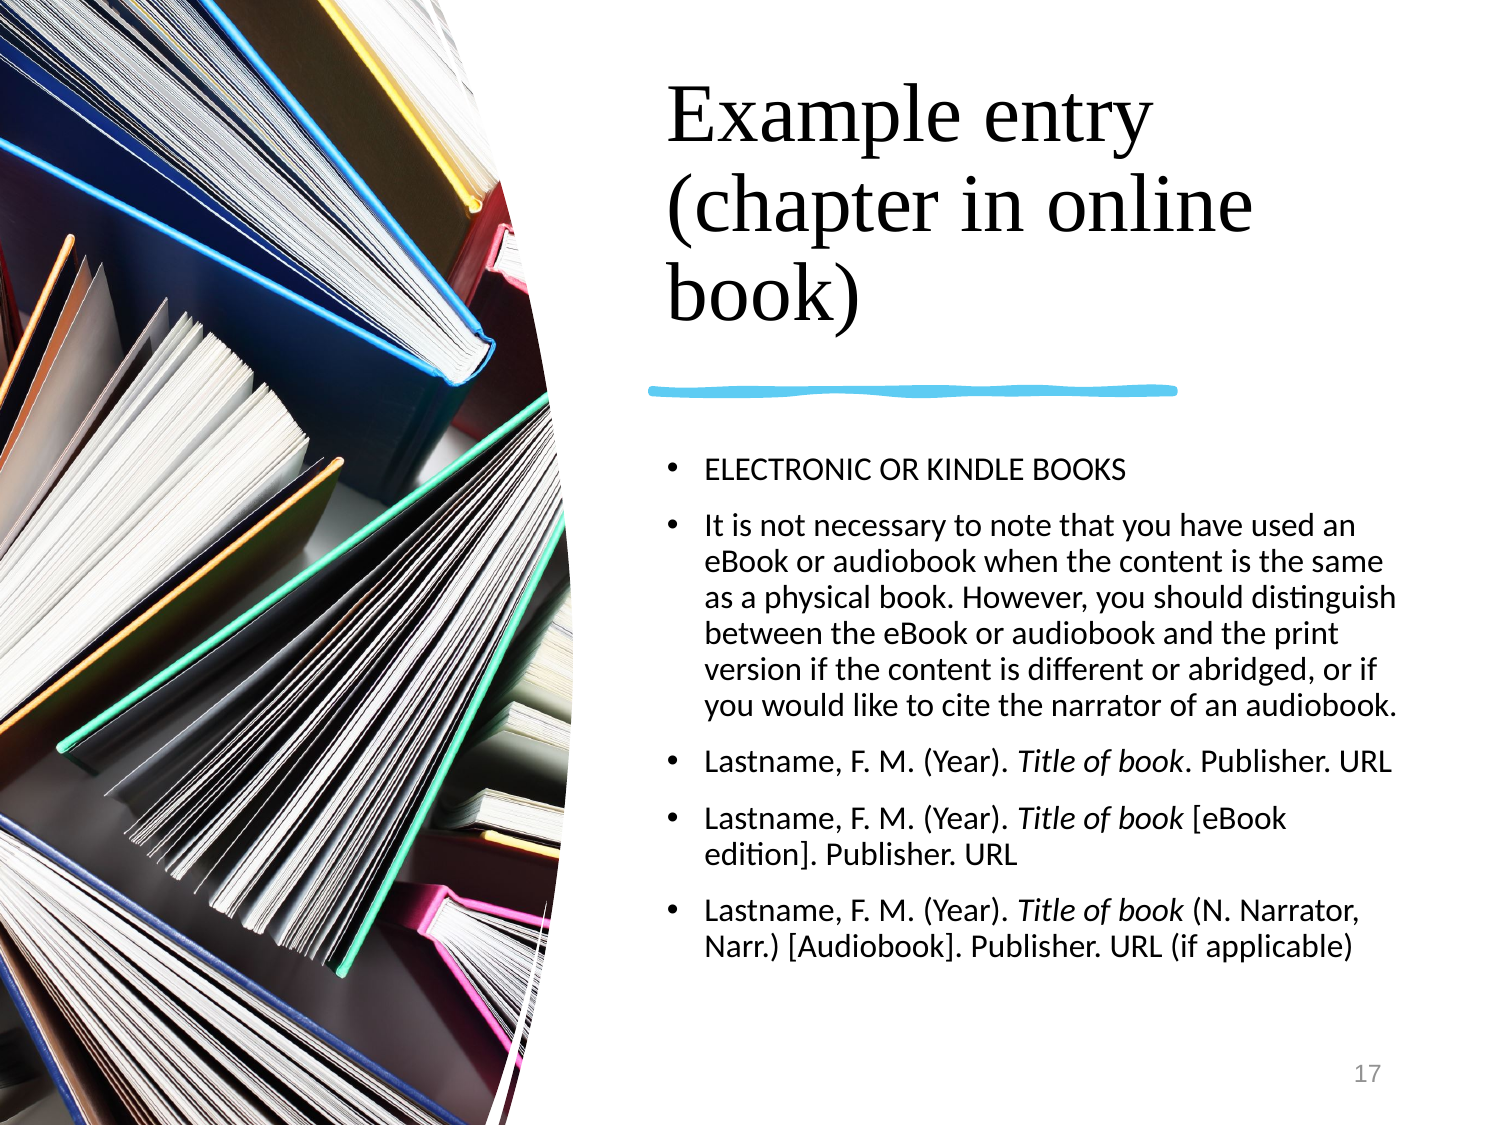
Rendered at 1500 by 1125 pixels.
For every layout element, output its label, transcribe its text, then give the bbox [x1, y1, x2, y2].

slide_number 17 [1236, 1042, 1397, 1103]
title Example entry (chapter in online book) [651, 53, 1421, 347]
picture [0, 0, 573, 1125]
text_box [650, 387, 1175, 396]
list ELECTRONIC OR KINDLE BOOKS It is not necessary to note that you have used an eBook or audiobook when the content is the same as a physical book. However, you should distinguish between the eBook or audiobook and the print version if the content is different or abridged, or if you would like to cite the narrator of an audiobook. Lastname, F. M. (Year). Title of book. Publisher. URL Lastname, F. M. (Year). Title of book [eBook edition]. Publisher. URL Lastname, F. M. (Year). Title of book (N. Narrator, Narr.) [Audiobook]. Publisher. URL (if applicable) [651, 443, 1421, 1016]
text_box [573, 0, 1500, 1125]
